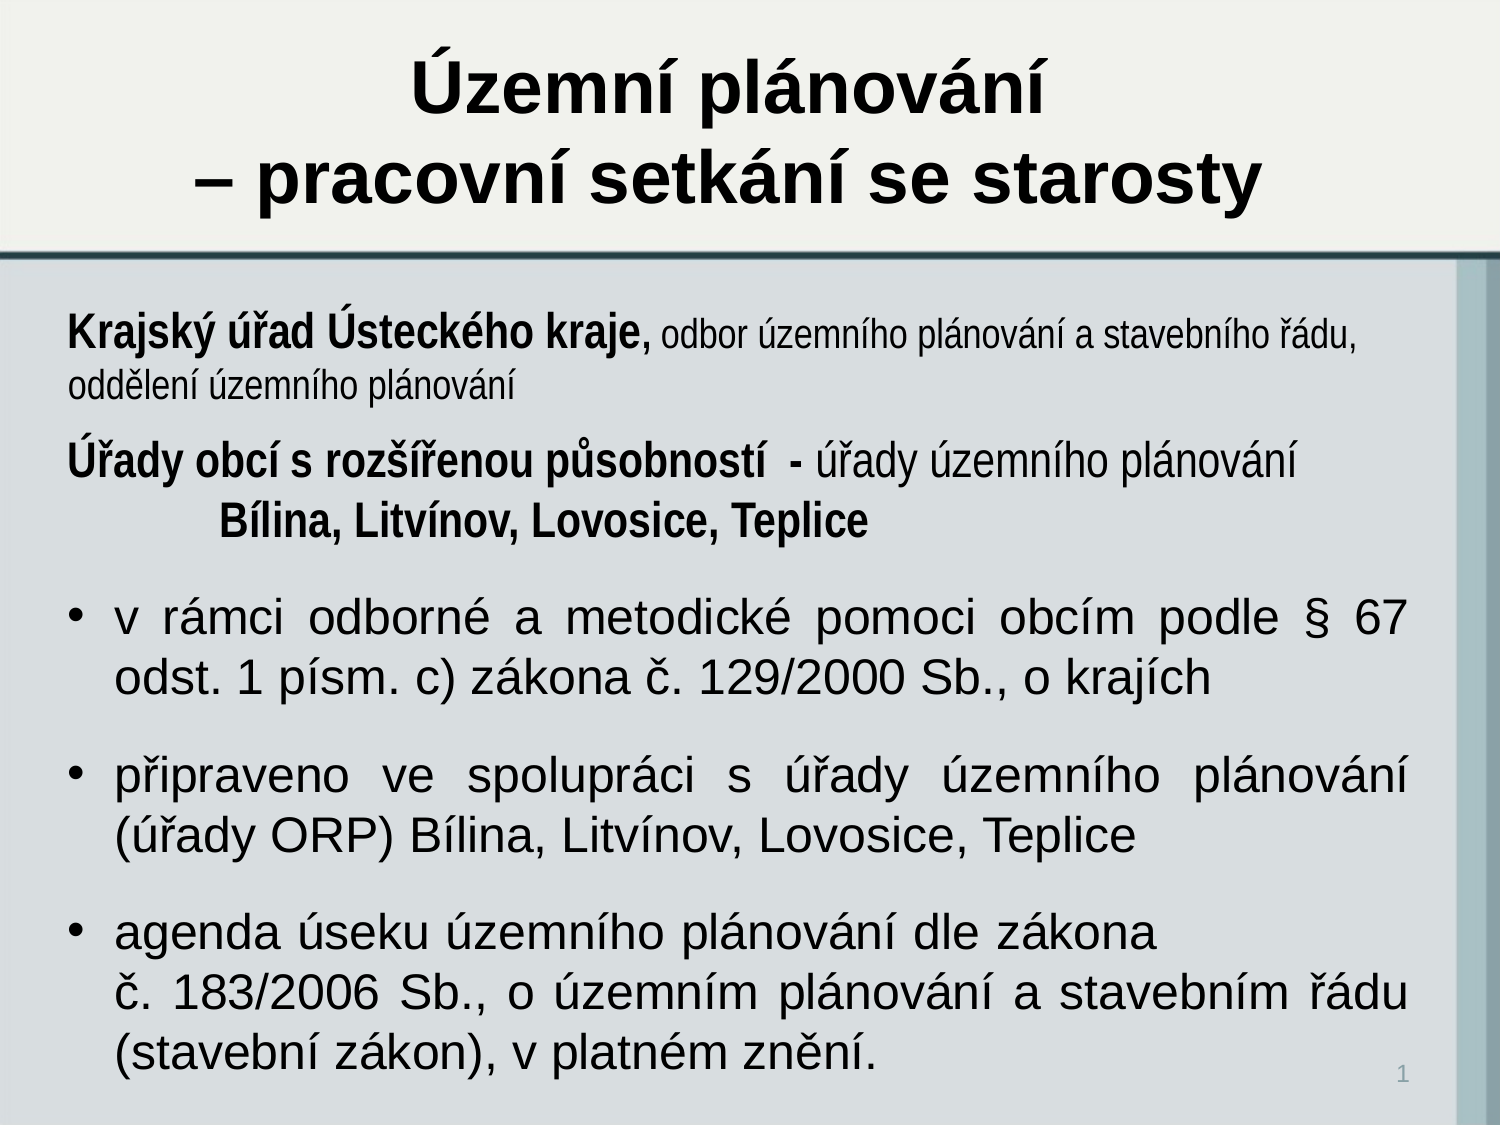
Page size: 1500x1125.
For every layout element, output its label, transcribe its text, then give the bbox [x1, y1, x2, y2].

picture [0, 0, 1500, 1125]
text_box Územní plánování – pracovní setkání se starosty [53, 30, 1425, 226]
text_box Krajský úřad Ústeckého kraje, odbor územního plánování a stavebního řádu, oddělení územního plánování Úřady obcí s rozšířenou působností - úřady územního plánování Bílina, Litvínov, Lovosice, Teplice v rámci odborné a metodické pomoci obcím podle § 67 odst. 1 písm. c) zákona č. 129/2000 Sb., o krajích připraveno ve spolupráci s úřady územního plánování (úřady ORP) Bílina, Litvínov, Lovosice, Teplice agenda úseku územního plánování dle zákona č. 183/2006 Sb., o územním plánování a stavebním řádu (stavební zákon), v platném znění. [53, 290, 1425, 1125]
